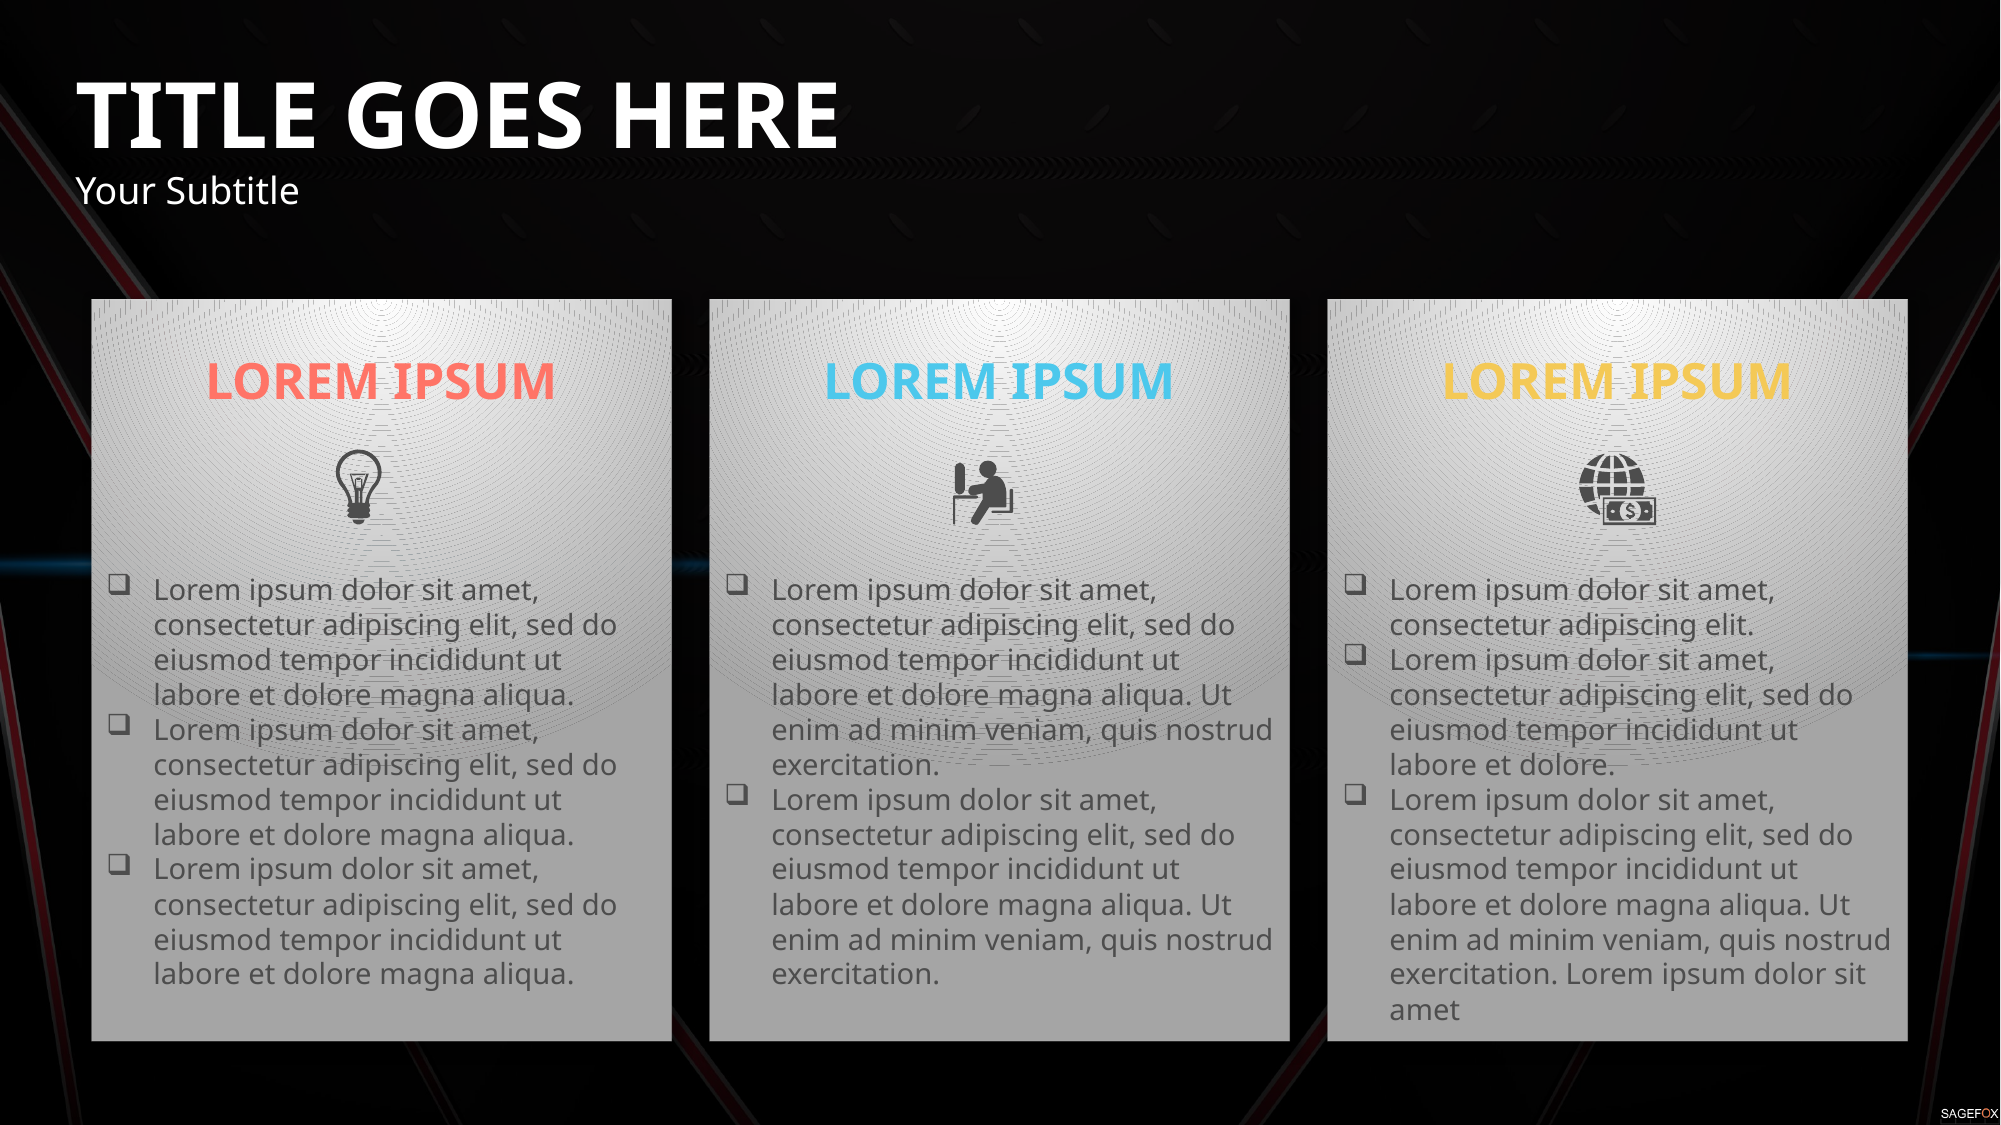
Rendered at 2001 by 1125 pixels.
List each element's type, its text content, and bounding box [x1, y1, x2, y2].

text_box [709, 299, 1291, 1042]
text_box TITLE GOES HERE Your Subtitle [60, 49, 1036, 220]
text_box [1327, 299, 1909, 1042]
text_box LOREM IPSUM [1327, 342, 1908, 417]
text_box LOREM IPSUM [91, 342, 672, 417]
text_box Lorem ipsum dolor sit amet, consectetur adipiscing elit, sed do eiusmod tempor incididunt ut labore et dolore magna aliqua. Ut enim ad minim veniam, quis nostrud exercitation. Lorem ipsum dolor sit amet, consectetur adipiscing elit, sed do eiusmod tempor incididunt ut labore et dolore magna aliqua. Ut enim ad minim veniam, quis nostrud exercitation. [709, 538, 1290, 999]
text_box [91, 299, 673, 1042]
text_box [335, 449, 382, 525]
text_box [952, 460, 1013, 525]
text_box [1579, 453, 1657, 526]
text_box LOREM IPSUM [709, 342, 1290, 417]
text_box Lorem ipsum dolor sit amet, consectetur adipiscing elit, sed do eiusmod tempor incididunt ut labore et dolore magna aliqua. Lorem ipsum dolor sit amet, consectetur adipiscing elit, sed do eiusmod tempor incididunt ut labore et dolore magna aliqua. Lorem ipsum dolor sit amet, consectetur adipiscing elit, sed do eiusmod tempor incididunt ut labore et dolore magna aliqua. [91, 538, 672, 999]
text_box Lorem ipsum dolor sit amet, consectetur adipiscing elit. Lorem ipsum dolor sit amet, consectetur adipiscing elit, sed do eiusmod tempor incididunt ut labore et dolore. Lorem ipsum dolor sit amet, consectetur adipiscing elit, sed do eiusmod tempor incididunt ut labore et dolore magna aliqua. Ut enim ad minim veniam, quis nostrud exercitation. Lorem ipsum dolor sit amet [1327, 538, 1908, 1034]
picture [0, 0, 2001, 1125]
